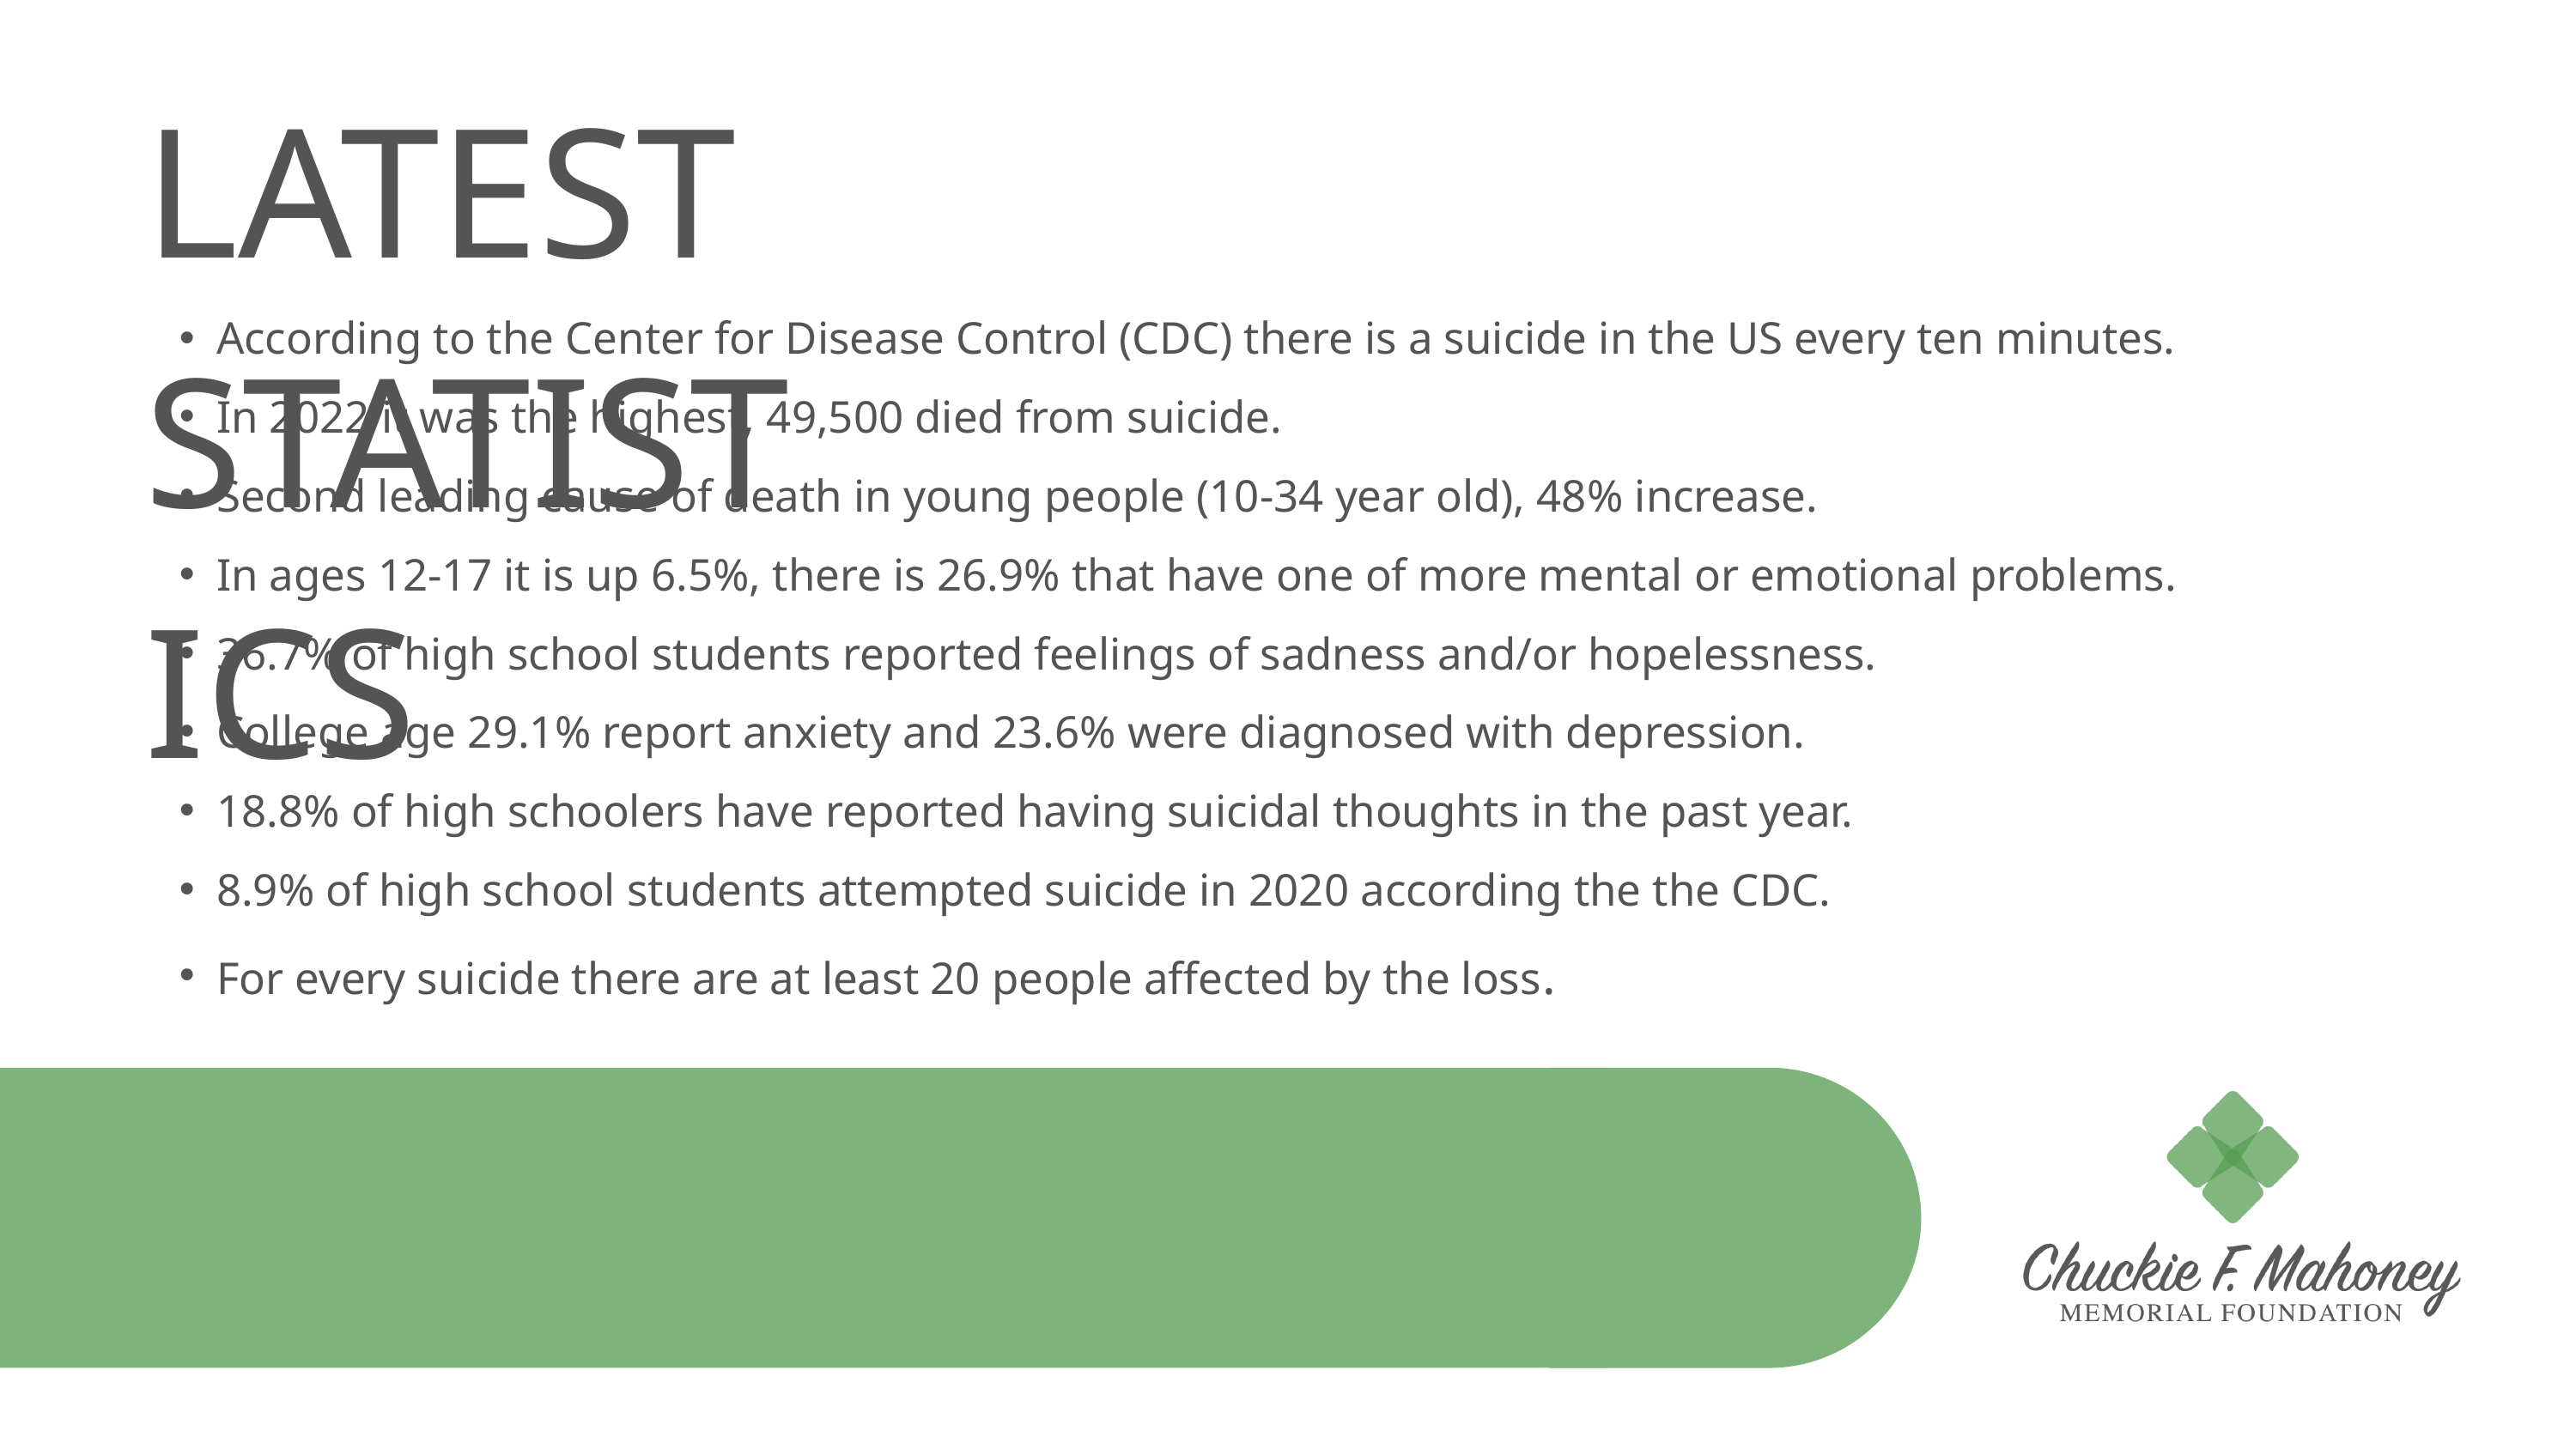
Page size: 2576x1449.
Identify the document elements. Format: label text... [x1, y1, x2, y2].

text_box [0, 1067, 1922, 1368]
text_box [2007, 1088, 2477, 1325]
text_box LATEST STATISTICS [144, 43, 839, 284]
text_box According to the Center for Disease Control (CDC) there is a suicide in the US every ten minutes. In 2022 it was the highest, 49,500 died from suicide. Second leading cause of death in young people (10-34 year old), 48% increase. In ages 12-17 it is up 6.5%, there is 26.9% that have one of more mental or emotional problems. 36.7% of high school students reported feelings of sadness and/or hopelessness. College age 29.1% report anxiety and 23.6% were diagnosed with depression. 18.8% of high schoolers have reported having suicidal thoughts in the past year. 8.9% of high school students attempted suicide in 2020 according the the CDC. For every suicide there are at least 20 people affected by the loss. [142, 284, 2434, 1005]
